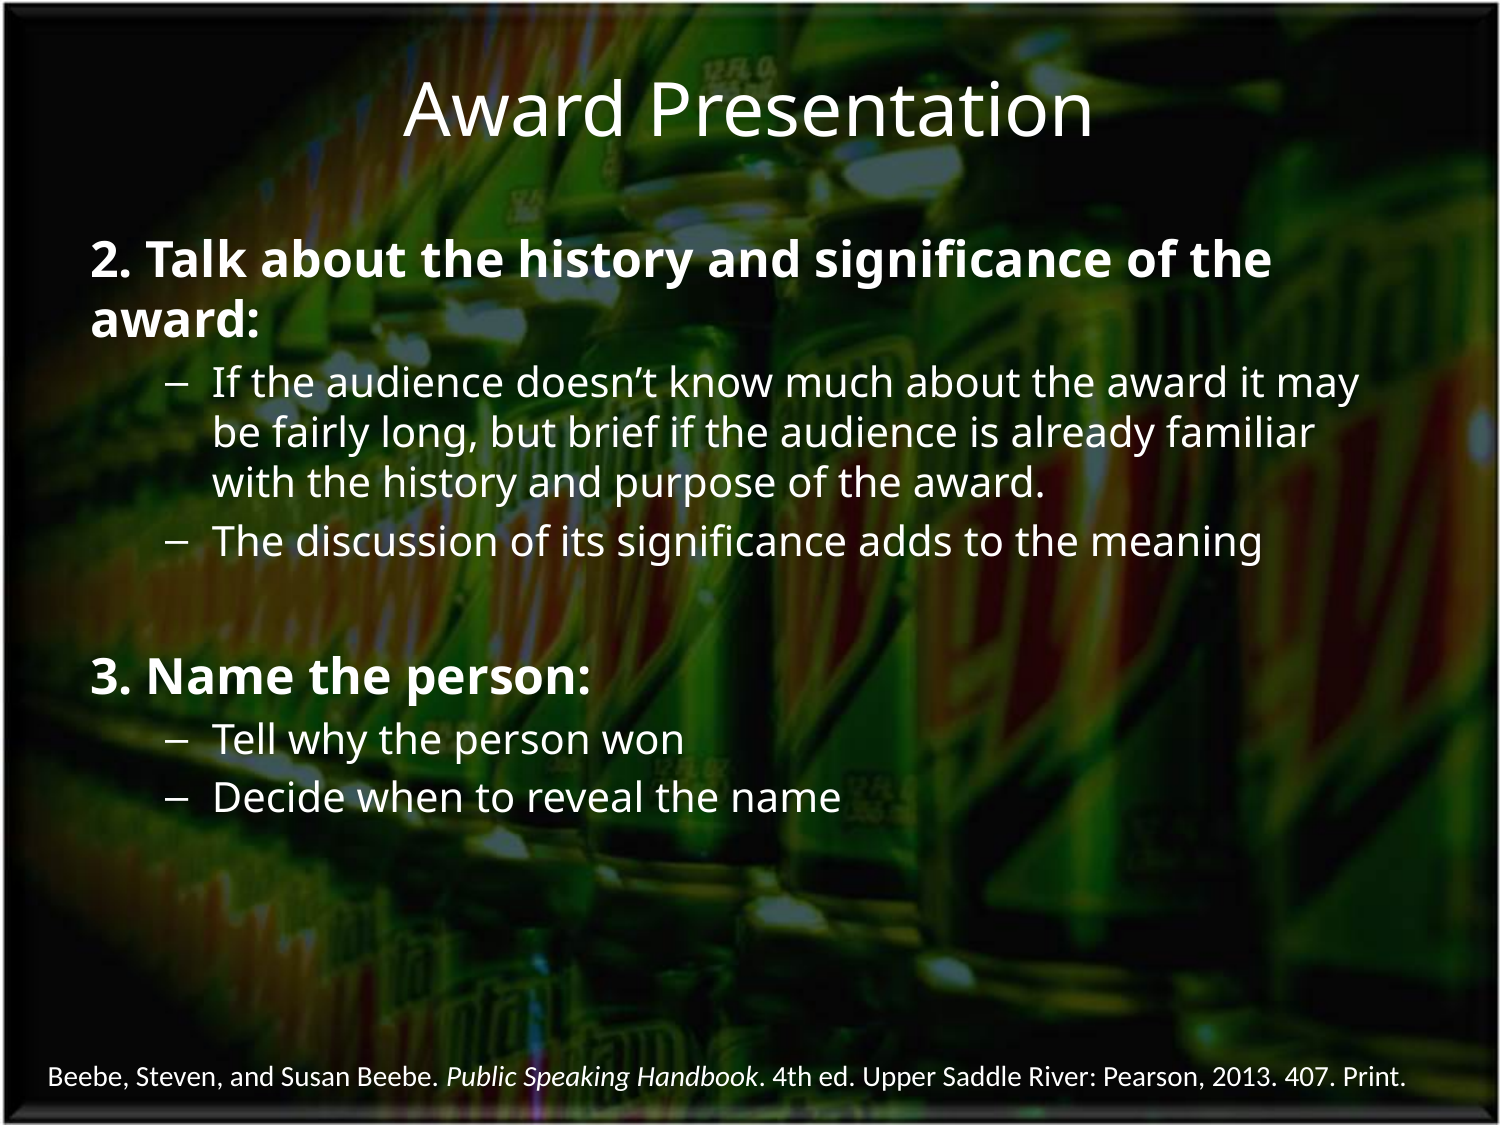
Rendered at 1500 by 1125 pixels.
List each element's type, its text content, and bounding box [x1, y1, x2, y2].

text_box Beebe, Steven, and Susan Beebe. Public Speaking Handbook. 4th ed. Upper Saddle River: Pearson, 2013. 407. Print. [33, 1049, 1423, 1100]
title Award Presentation [75, 12, 1425, 200]
picture [0, 0, 1500, 1125]
list 2. Talk about the history and significance of the award: If the audience doesn’t know much about the award it may be fairly long, but brief if the audience is already familiar with the history and purpose of the award. The discussion of its significance adds to the meaning 3. Name the person: Tell why the person won Decide when to reveal the name [75, 220, 1425, 963]
